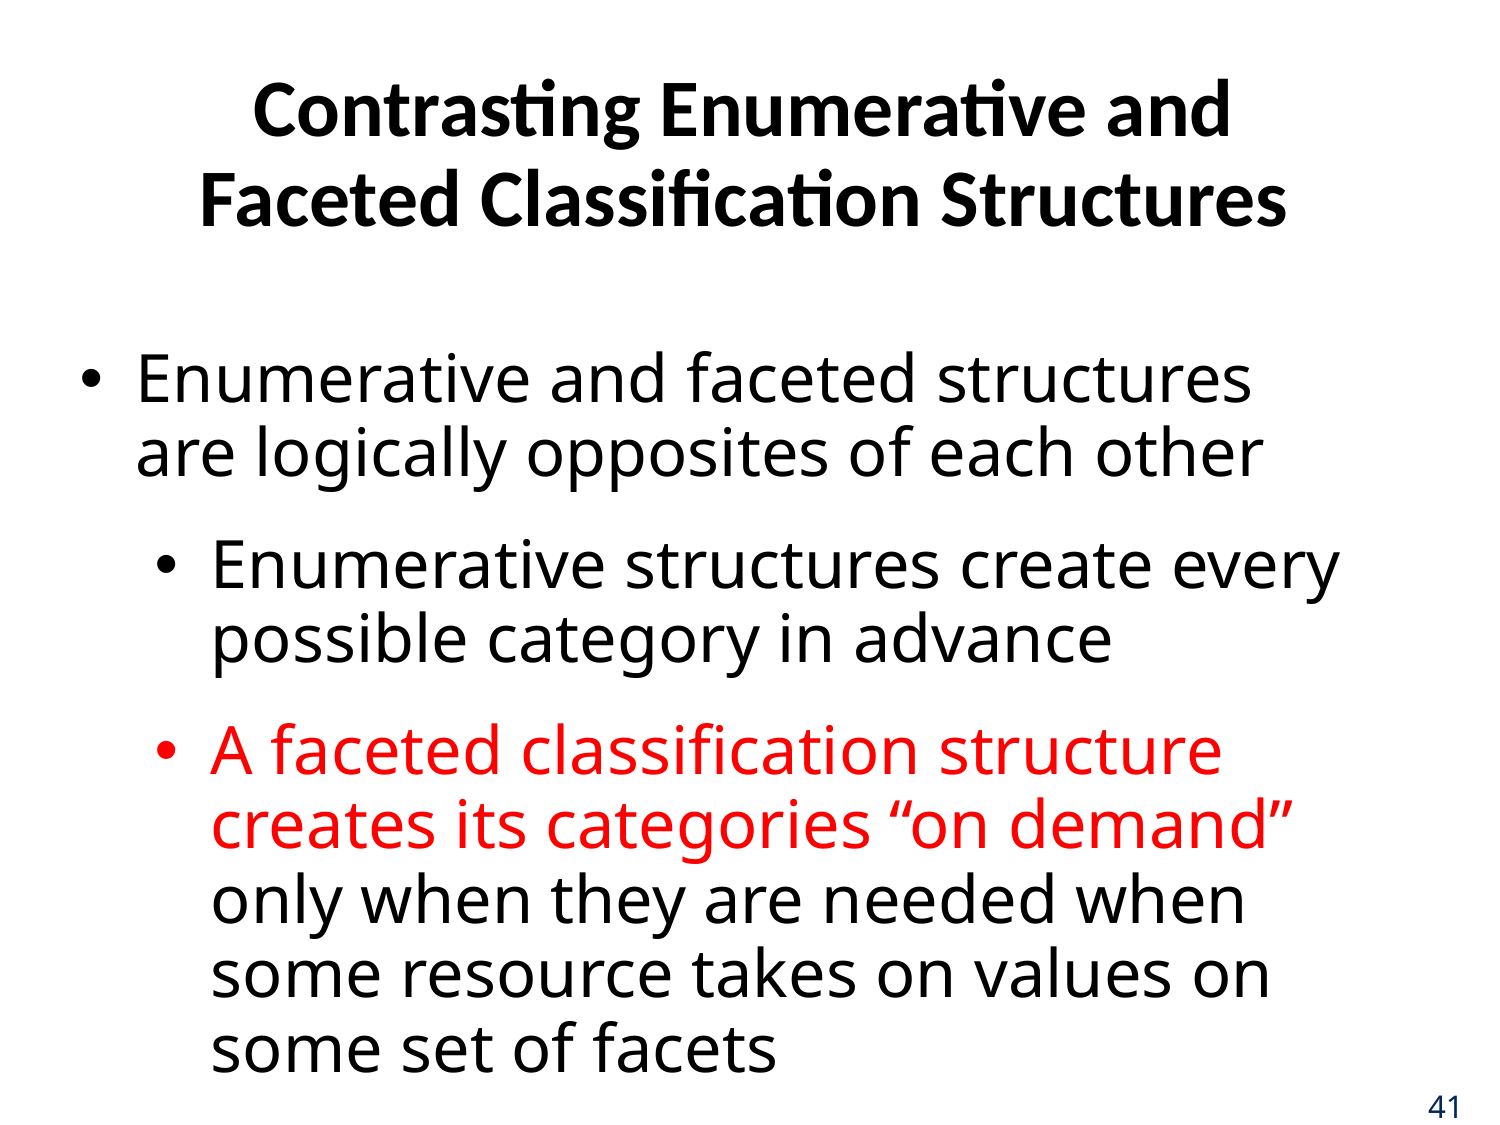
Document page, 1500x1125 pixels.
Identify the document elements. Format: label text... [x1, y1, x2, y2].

text_box 41 [1438, 1081, 1454, 1119]
text_box Enumerative and faceted structures are logically opposites of each other Enumerative structures create every possible category in advance A faceted classification structure creates its categories “on demand” only when they are needed when some resource takes on values on some set of facets [68, 337, 1363, 1093]
title Contrasting Enumerative and Faceted Classification Structures [68, 56, 1419, 252]
